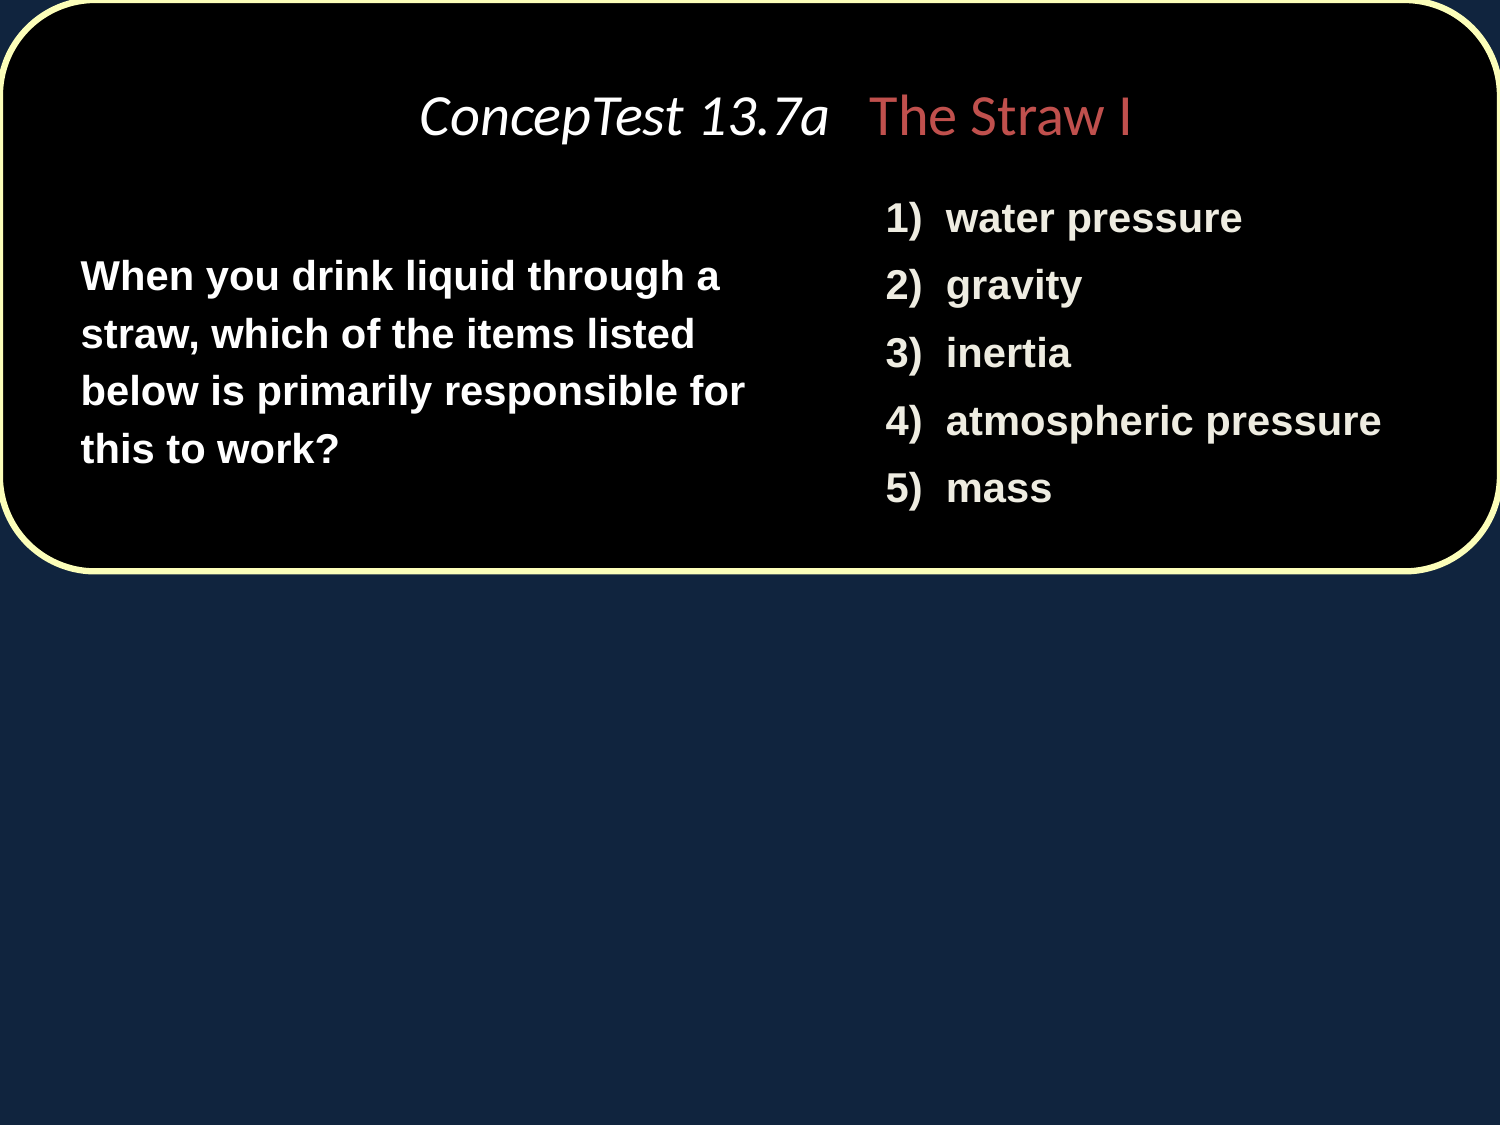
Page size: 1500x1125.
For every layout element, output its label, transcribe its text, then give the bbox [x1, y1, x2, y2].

text_box [3, 501, 1426, 572]
title ConcepTest 13.7a The Straw I [178, 47, 1375, 186]
text_box 1) water pressure 2) gravity 3) inertia 4) atmospheric pressure 5) mass [804, 178, 1430, 569]
text_box When you drink liquid through a straw, which of the items listed below is primarily responsible for this to work? [0, 234, 804, 501]
text_box [0, 0, 1500, 568]
